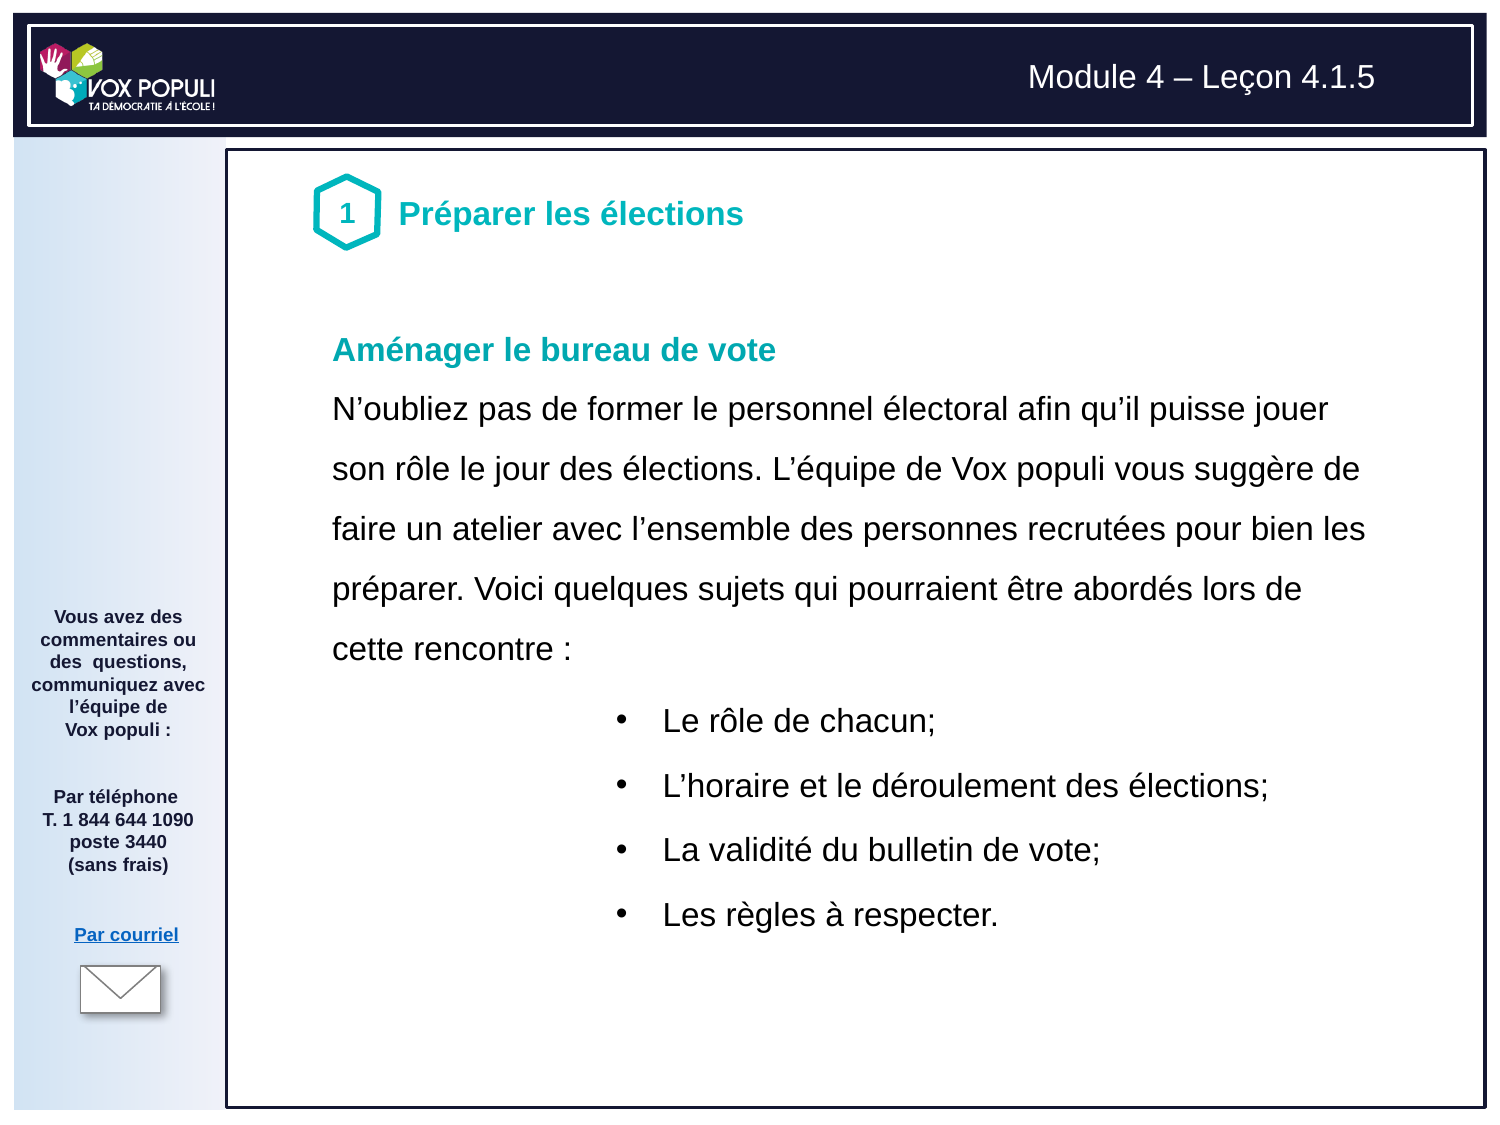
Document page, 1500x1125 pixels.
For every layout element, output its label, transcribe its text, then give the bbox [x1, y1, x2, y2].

text_box Le rôle de chacun; L’horaire et le déroulement des élections; La validité du bulletin de vote; Les règles à respecter. [559, 691, 1500, 825]
picture [39, 42, 215, 111]
title Aménager le bureau de vote N’oubliez pas de former le personnel électoral afin qu’il puisse jouer son rôle le jour des élections. L’équipe de Vox populi vous suggère de faire un atelier avec l’ensemble des personnes recrutées pour bien les préparer. Voici quelques sujets qui pourraient être abordés lors de cette rencontre : [317, 300, 1395, 434]
